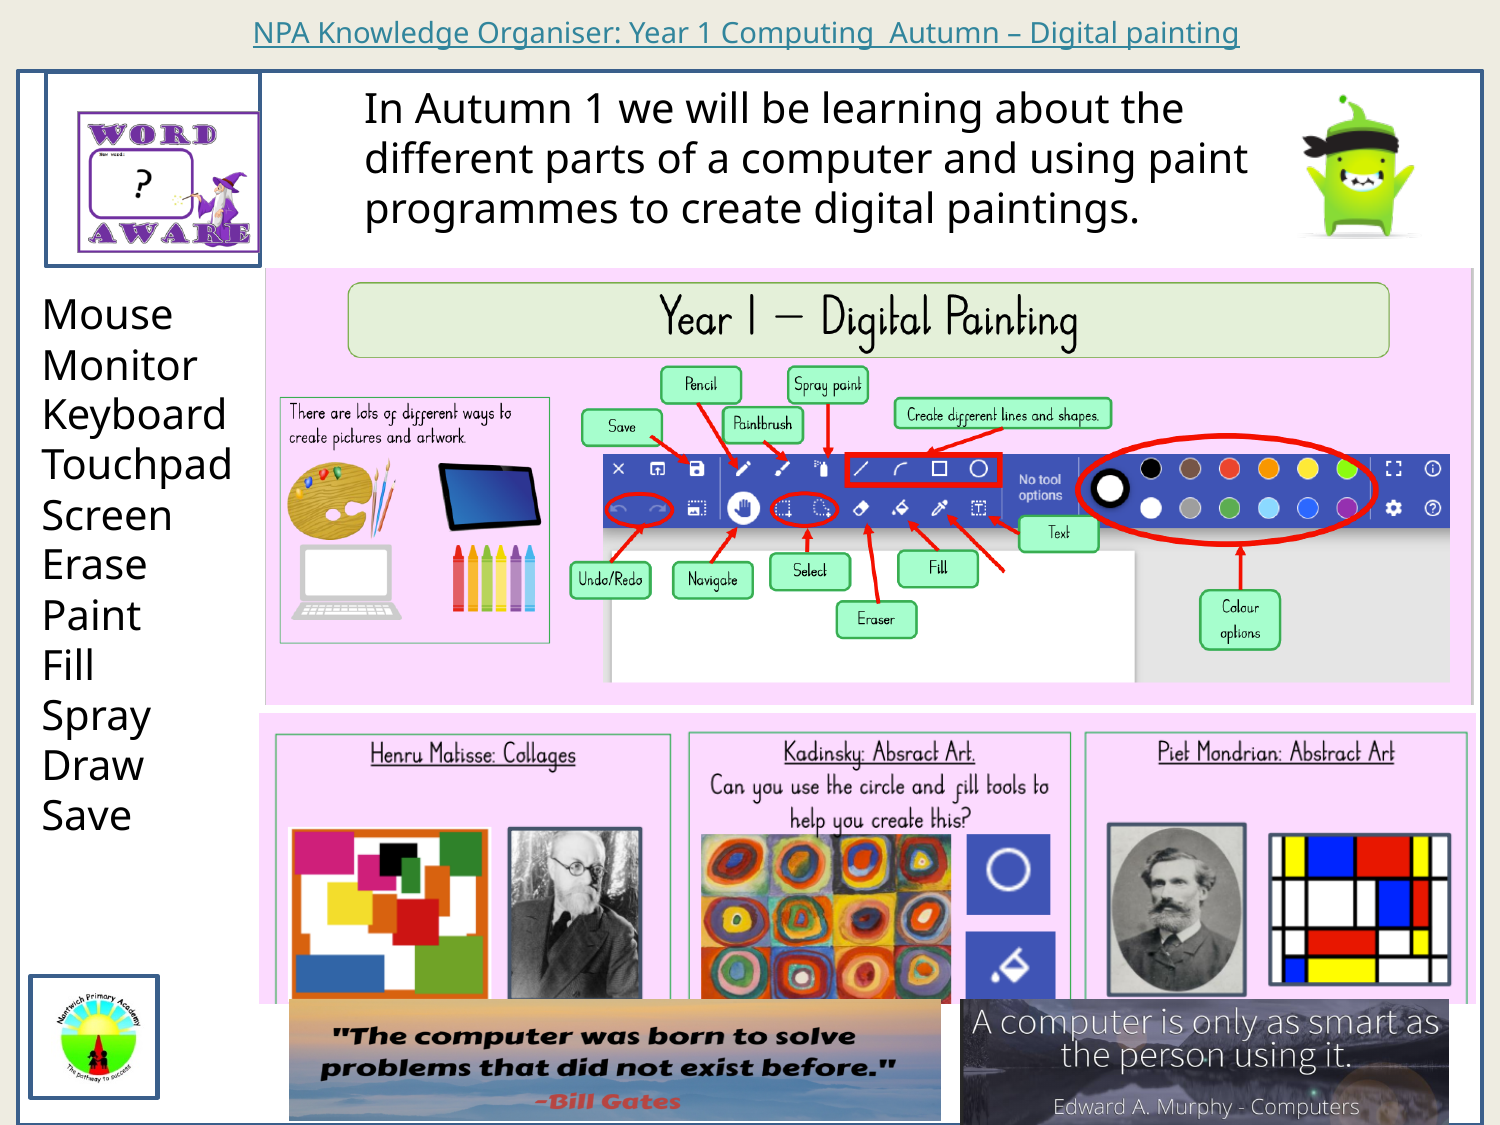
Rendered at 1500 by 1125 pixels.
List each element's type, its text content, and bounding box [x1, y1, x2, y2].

picture [51, 990, 145, 1084]
picture [77, 111, 260, 254]
text_box [44, 70, 262, 268]
text_box Mouse Monitor Keyboard Touchpad Screen Erase Paint Fill Spray Draw Save [26, 280, 262, 881]
text_box [28, 974, 160, 1100]
text_box “Computers are incredibly fast, accurate, and stupid. Human beings are incredibly slow, inaccurate, and brilliant. Together they are powerful beyond imagination.”- Albert Einstein, physicist [16, 69, 1484, 1125]
picture [259, 712, 1476, 1125]
picture [265, 268, 1474, 705]
picture [1296, 92, 1423, 240]
text_box [51, 322, 260, 373]
text_box In Autumn 1 we will be learning about the different parts of a computer and using paint programmes to create digital paintings. [349, 74, 1353, 240]
text_box NPA Knowledge Organiser: Year 1 Computing Autumn – Digital painting [10, 7, 1483, 57]
